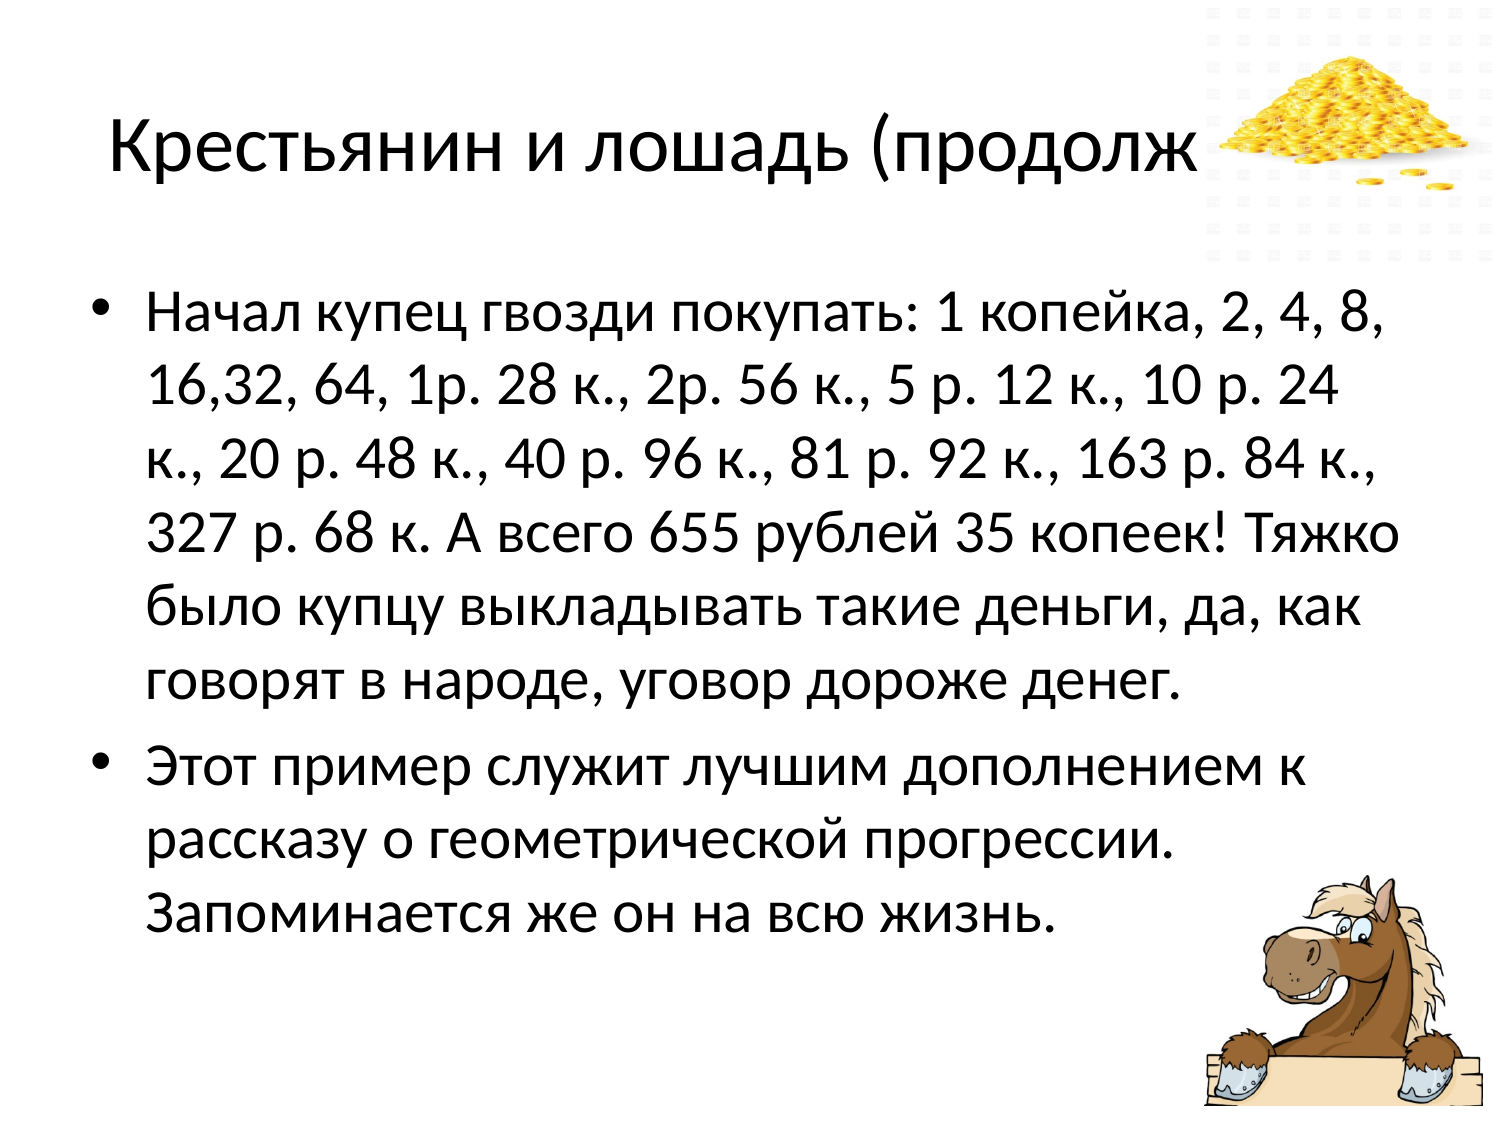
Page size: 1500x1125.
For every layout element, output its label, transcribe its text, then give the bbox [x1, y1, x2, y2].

picture [1204, 875, 1483, 1107]
picture [1198, 0, 1500, 268]
title Крестьянин и лошадь (продолжение) [75, 45, 1193, 233]
list Начал купец гвозди покупать: 1 копейка, 2, 4, 8, 16,32, 64, 1р. 28 к., 2р. 56 к., 5 р. 12 к., 10 р. 24 к., 20 р. 48 к., 40 р. 96 к., 81 р. 92 к., 163 р. 84 к., 327 р. 68 к. А всего 655 рублей 35 копеек! Тяжко было купцу выкладывать такие деньги, да, как говорят в народе, уговор дороже денег. Этот пример служит лучшим дополнением к рассказу о геометрической прогрессии. Запоминается же он на всю жизнь. [75, 262, 1425, 1005]
